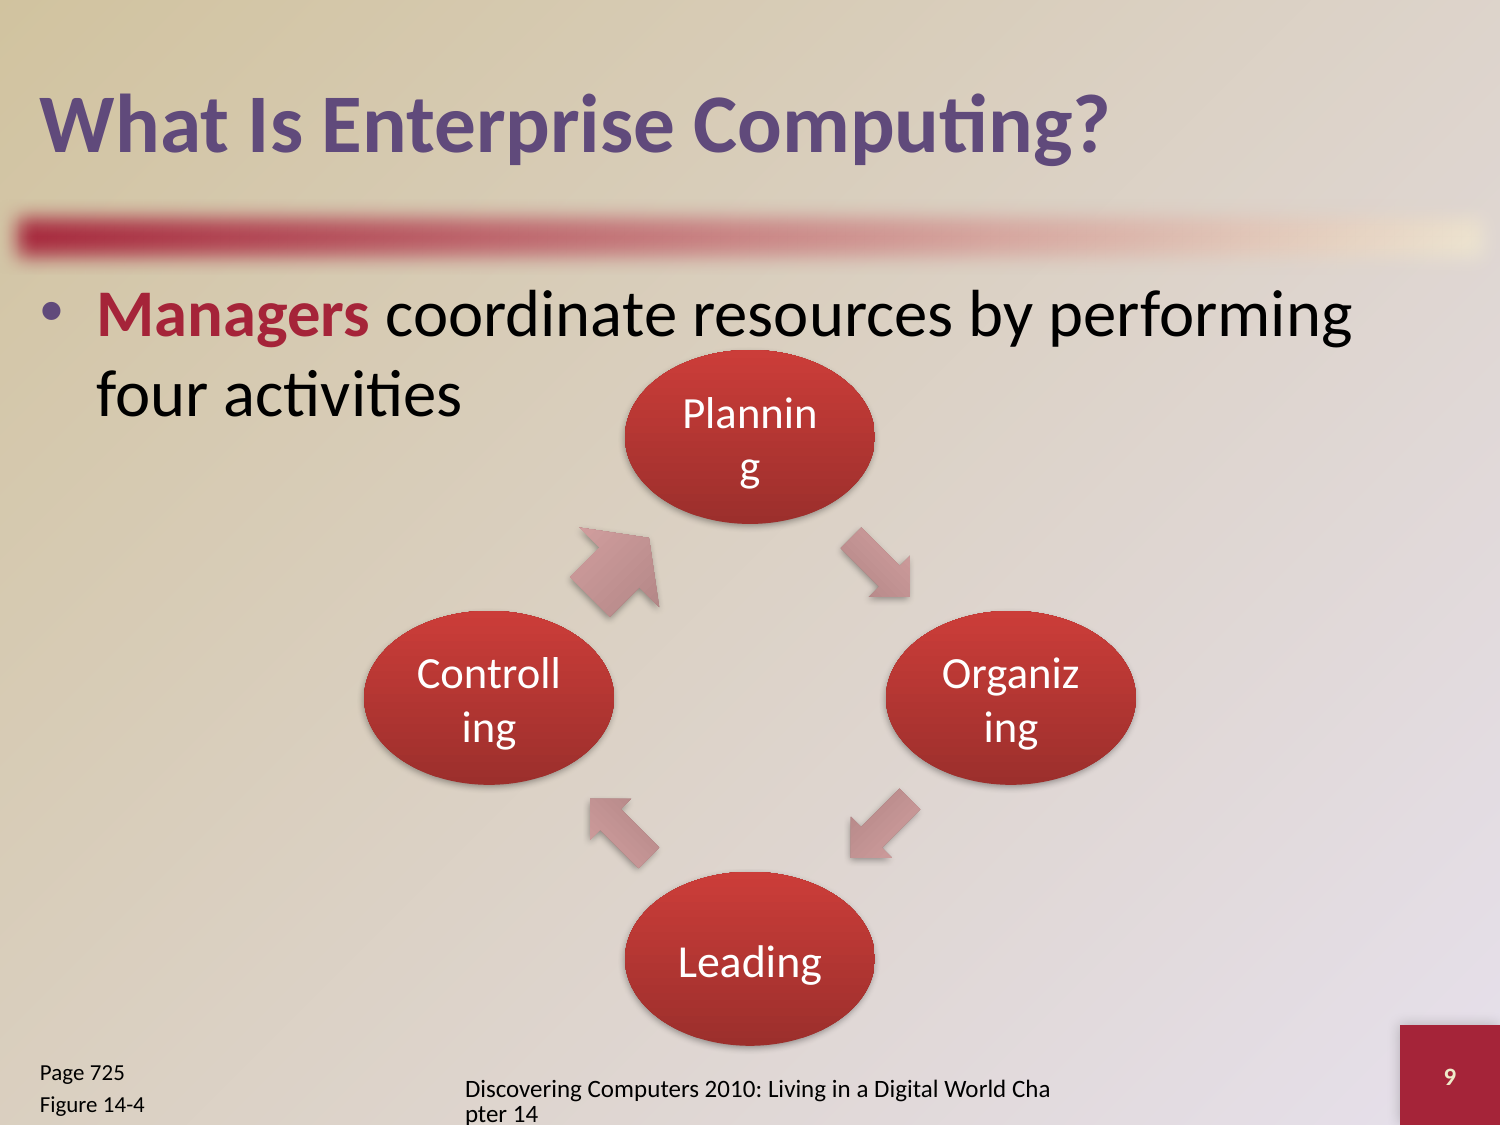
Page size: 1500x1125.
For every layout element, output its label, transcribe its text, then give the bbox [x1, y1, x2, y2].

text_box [249, 349, 1251, 1047]
slide_number 9 [1400, 1025, 1500, 1125]
title What Is Enterprise Computing? [24, 24, 1475, 213]
list Managers coordinate resources by performing four activities [24, 262, 1475, 1025]
list Page 725 Figure 14-4 [24, 1050, 300, 1125]
footer Discovering Computers 2010: Living in a Digital World Chapter 14 [450, 1055, 1075, 1125]
